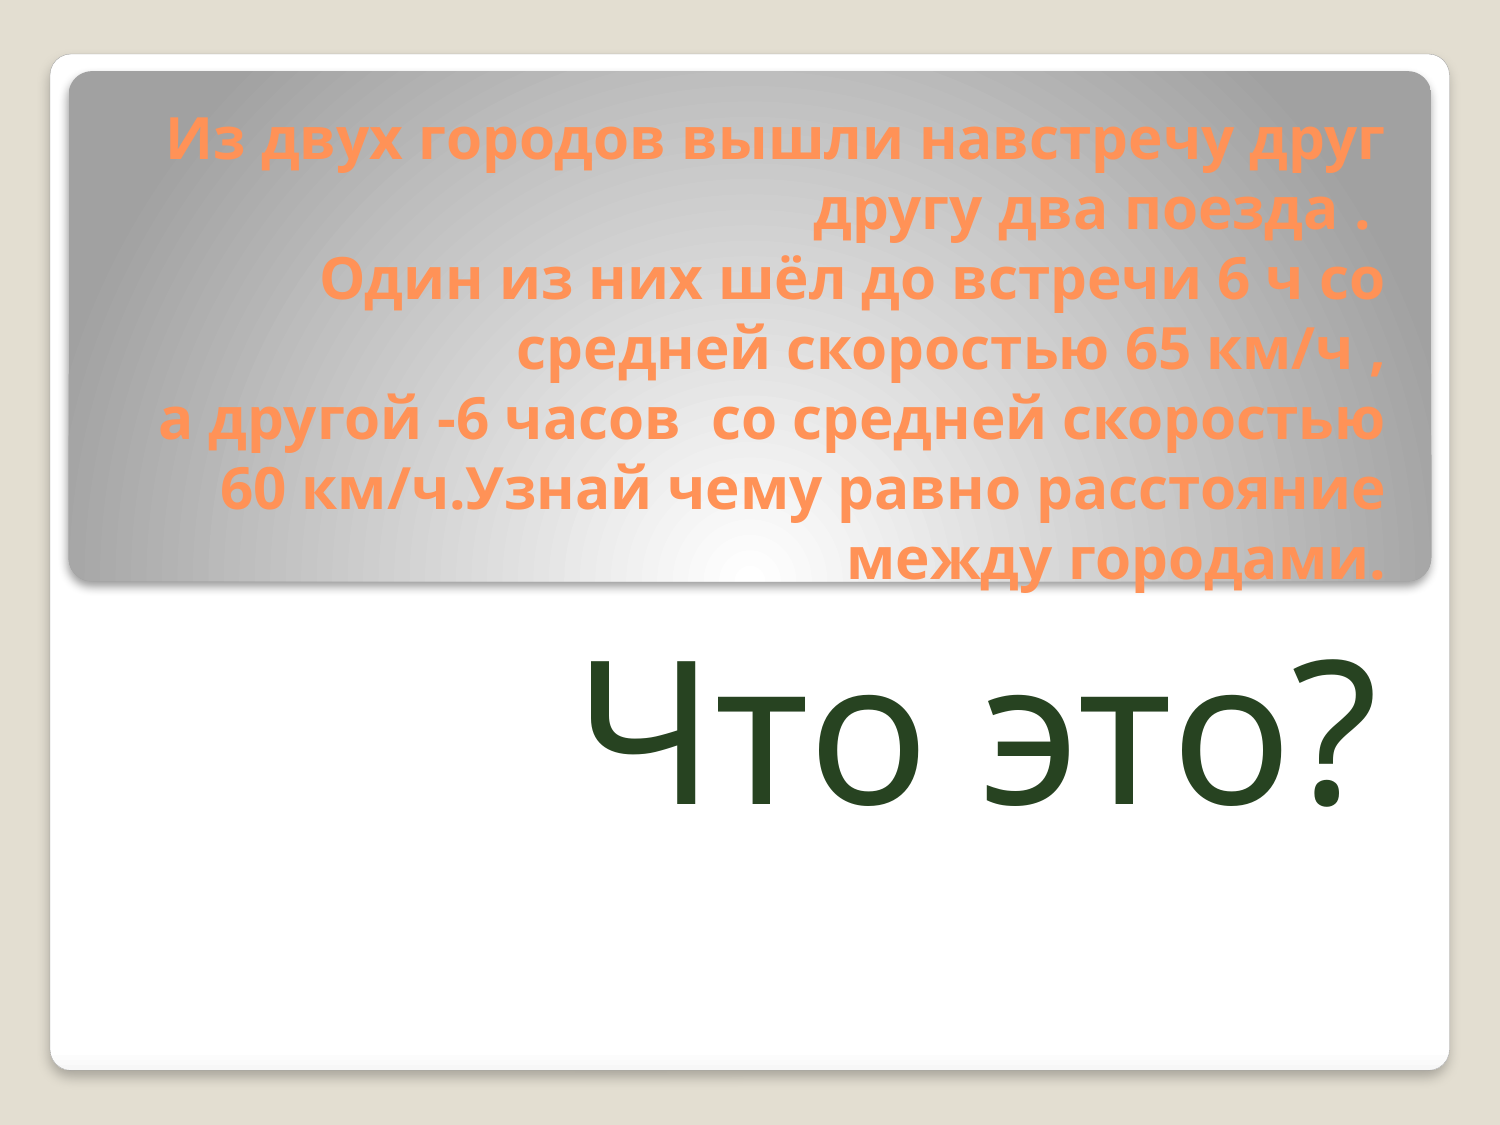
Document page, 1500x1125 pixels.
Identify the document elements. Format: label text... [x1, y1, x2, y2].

subtitle Что это? [118, 604, 1394, 755]
title Из двух городов вышли навстречу друг другу два поезда . Один из них шёл до встречи 6 ч со средней скоростью 65 км/ч , а другой -6 часов со средней скоростью 60 км/ч.Узнай чему равно расстояние между городами. [118, 298, 1394, 599]
